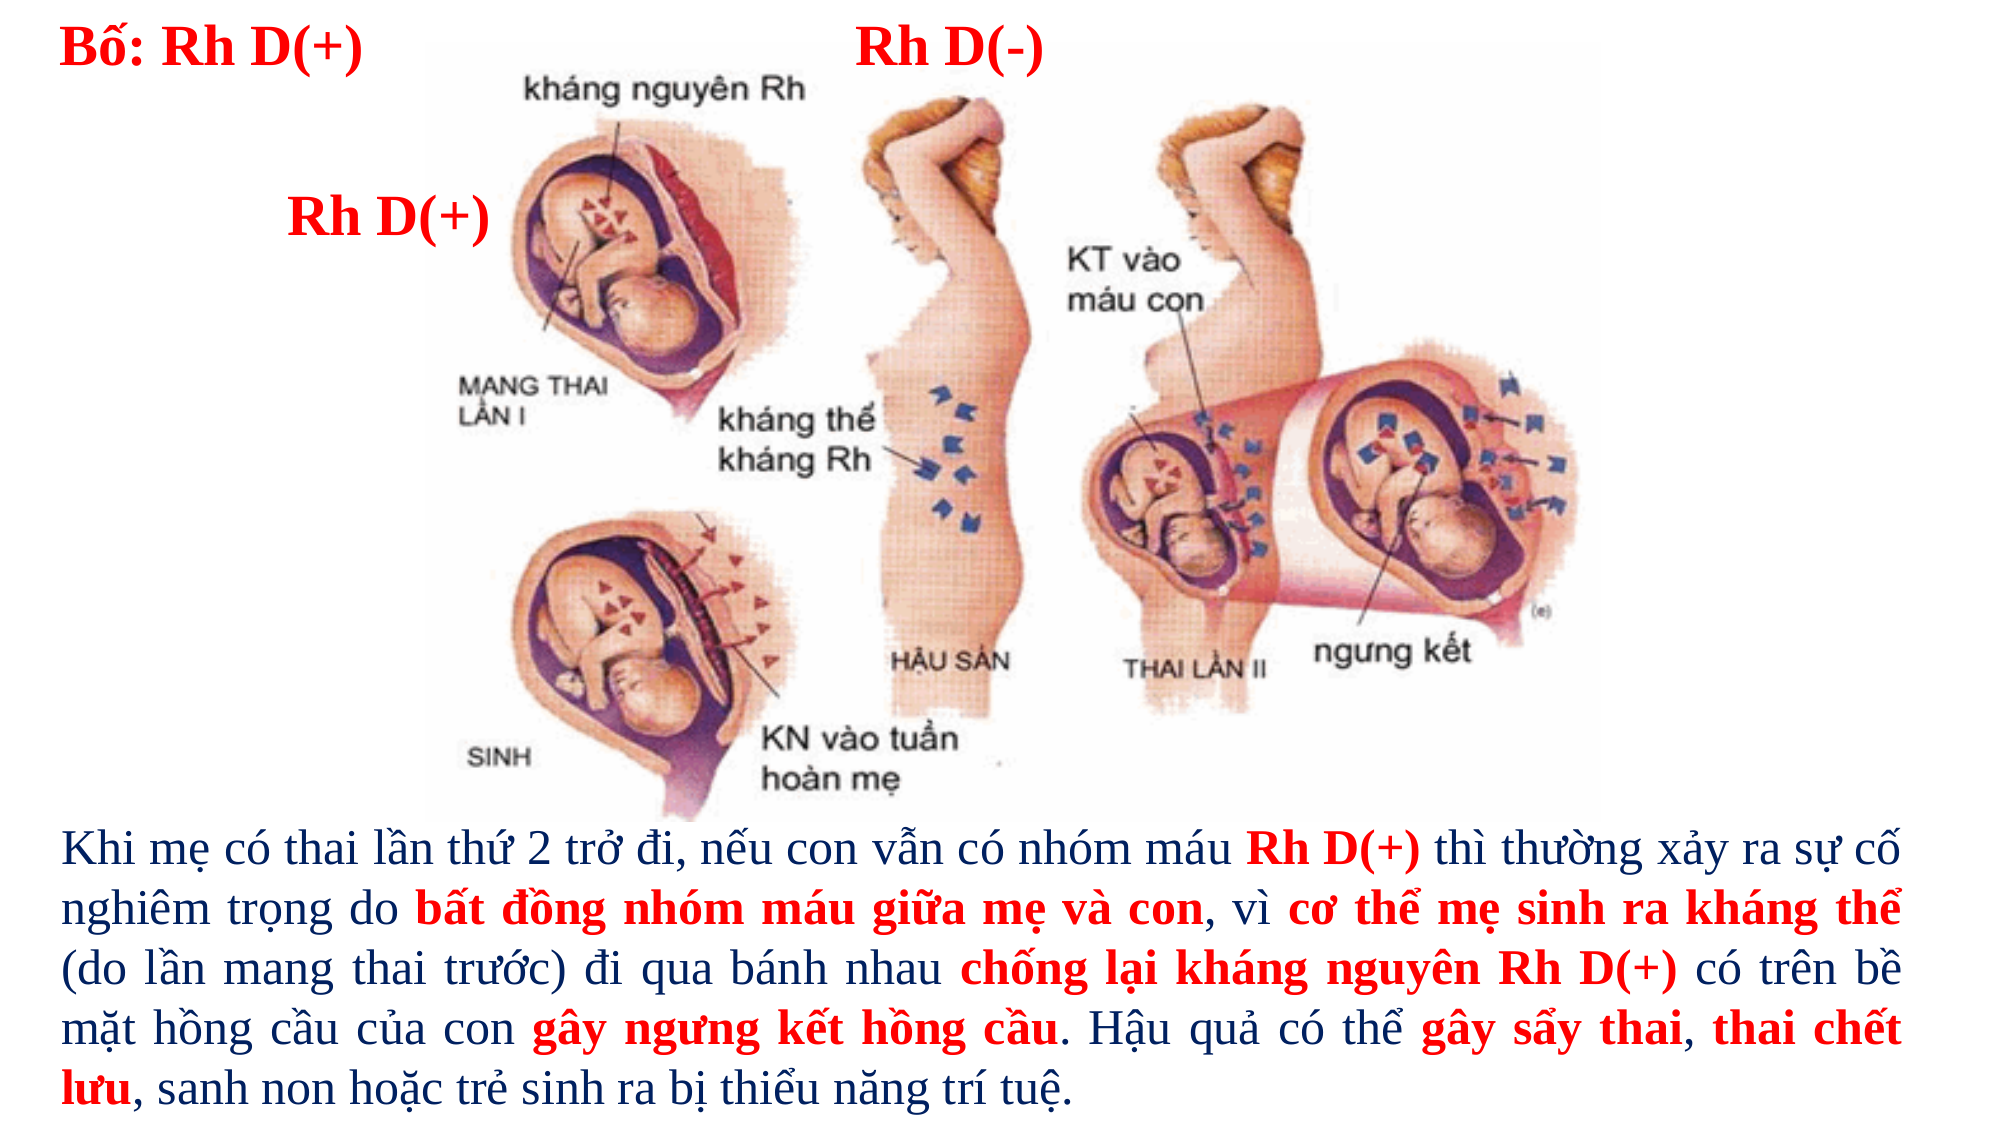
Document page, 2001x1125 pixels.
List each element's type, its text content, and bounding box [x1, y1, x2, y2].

text_box Rh D(+) [273, 170, 425, 255]
text_box Bố: Rh D(+) [44, 0, 426, 85]
text_box Khi mẹ có thai lần thứ 2 trở đi, nếu con vẫn có nhóm máu Rh D(+) thì thường xảy ra sự cố nghiêm trọng do bất đồng nhóm máu giữa mẹ và con, vì cơ thể mẹ sinh ra kháng thể (do lần mang thai trước) đi qua bánh nhau chống lại kháng nguyên Rh D(+) có trên bề mặt hồng cầu của con gây ngưng kết hồng cầu. Hậu quả có thể gây sẩy thai, thai chết lưu, sanh non hoặc trẻ sinh ra bị thiểu năng trí tuệ. [46, 806, 1918, 1122]
text_box Rh D(-) [840, 0, 1123, 42]
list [425, 42, 1601, 822]
